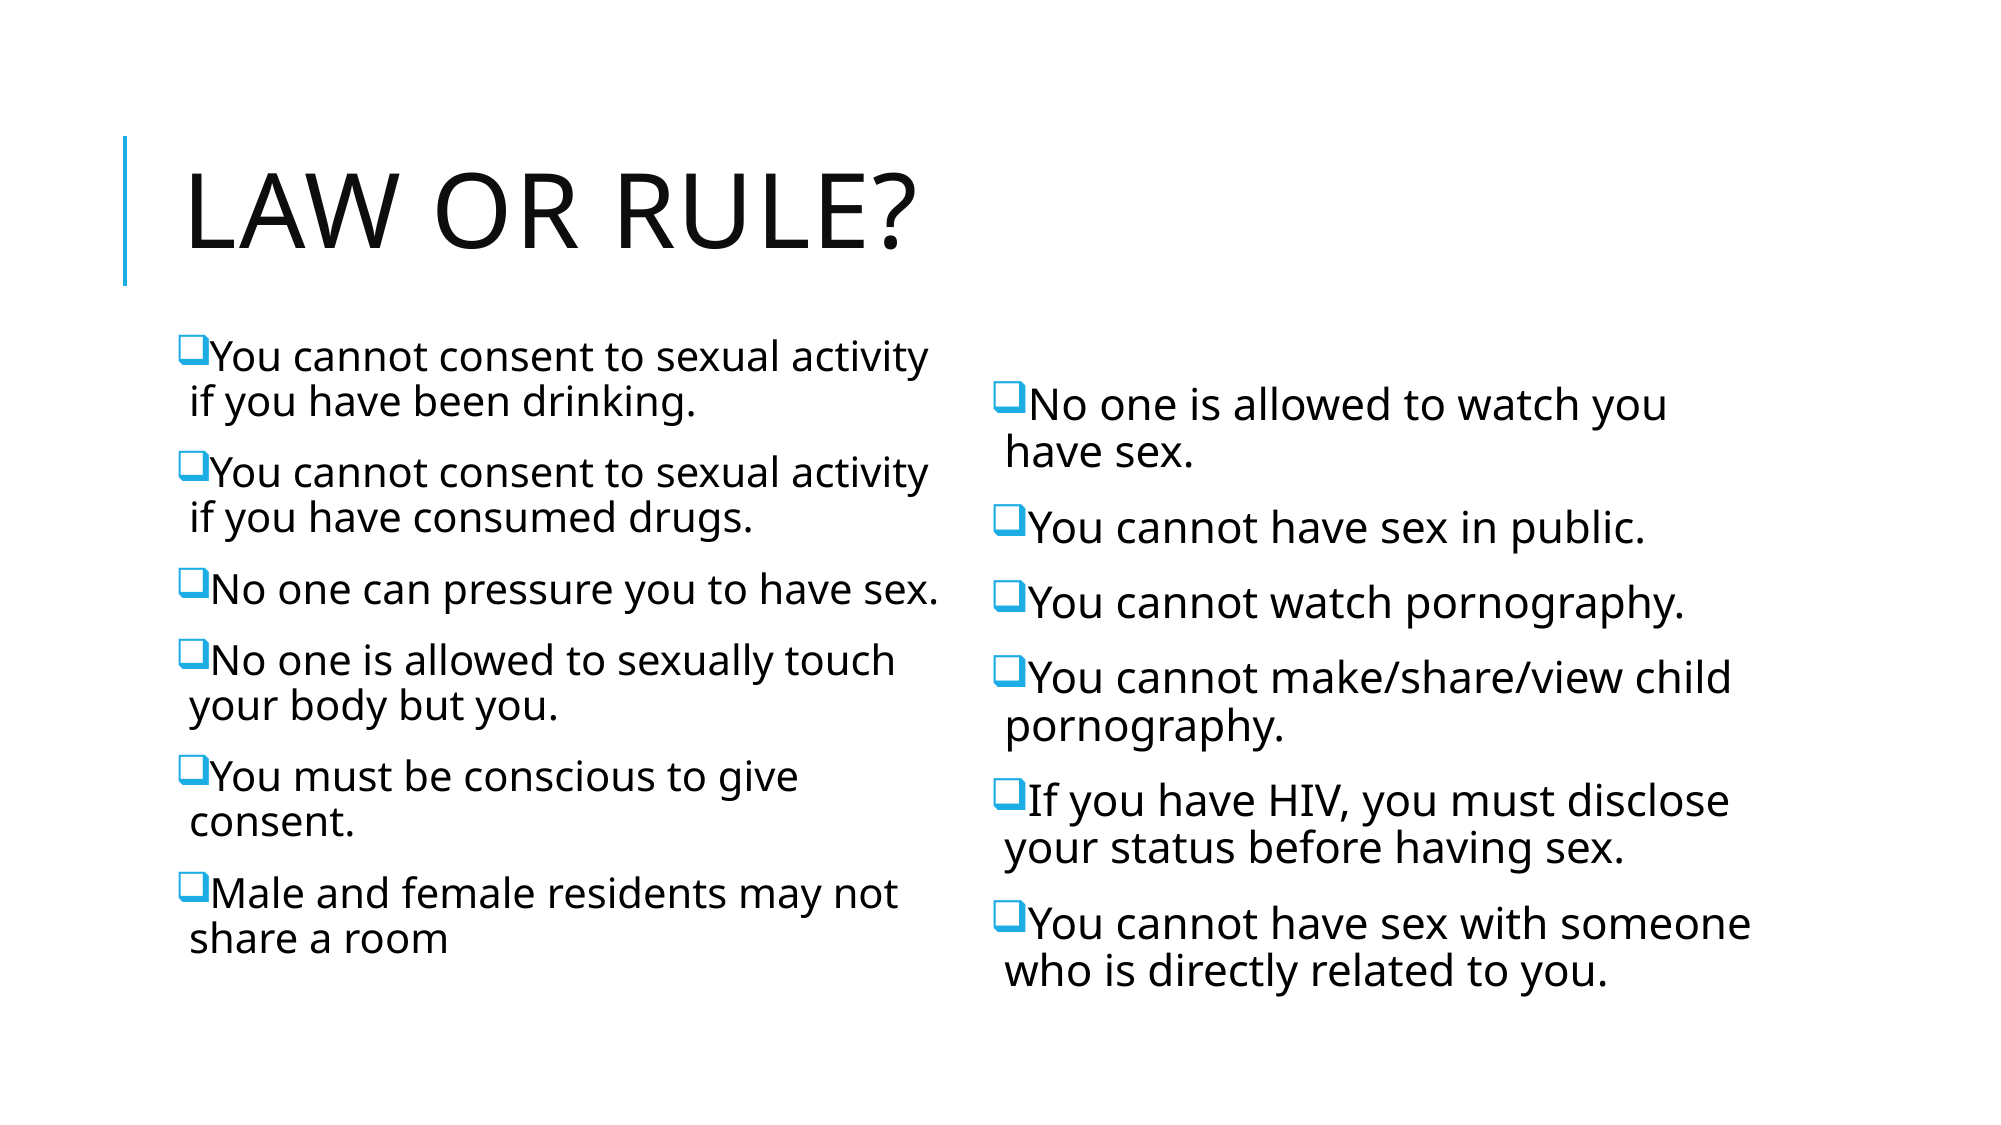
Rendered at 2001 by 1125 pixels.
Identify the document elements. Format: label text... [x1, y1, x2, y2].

list No one is allowed to watch you have sex. You cannot have sex in public. You cannot watch pornography. You cannot make/share/view child pornography. If you have HIV, you must disclose your status before having sex. You cannot have sex with someone who is directly related to you. [982, 375, 1763, 1035]
title Law or Rule? [168, 96, 1763, 342]
list You cannot consent to sexual activity if you have been drinking. You cannot consent to sexual activity if you have consumed drugs. No one can pressure you to have sex. No one is allowed to sexually touch your body but you. You must be conscious to give consent. Male and female residents may not share a room [168, 327, 948, 988]
